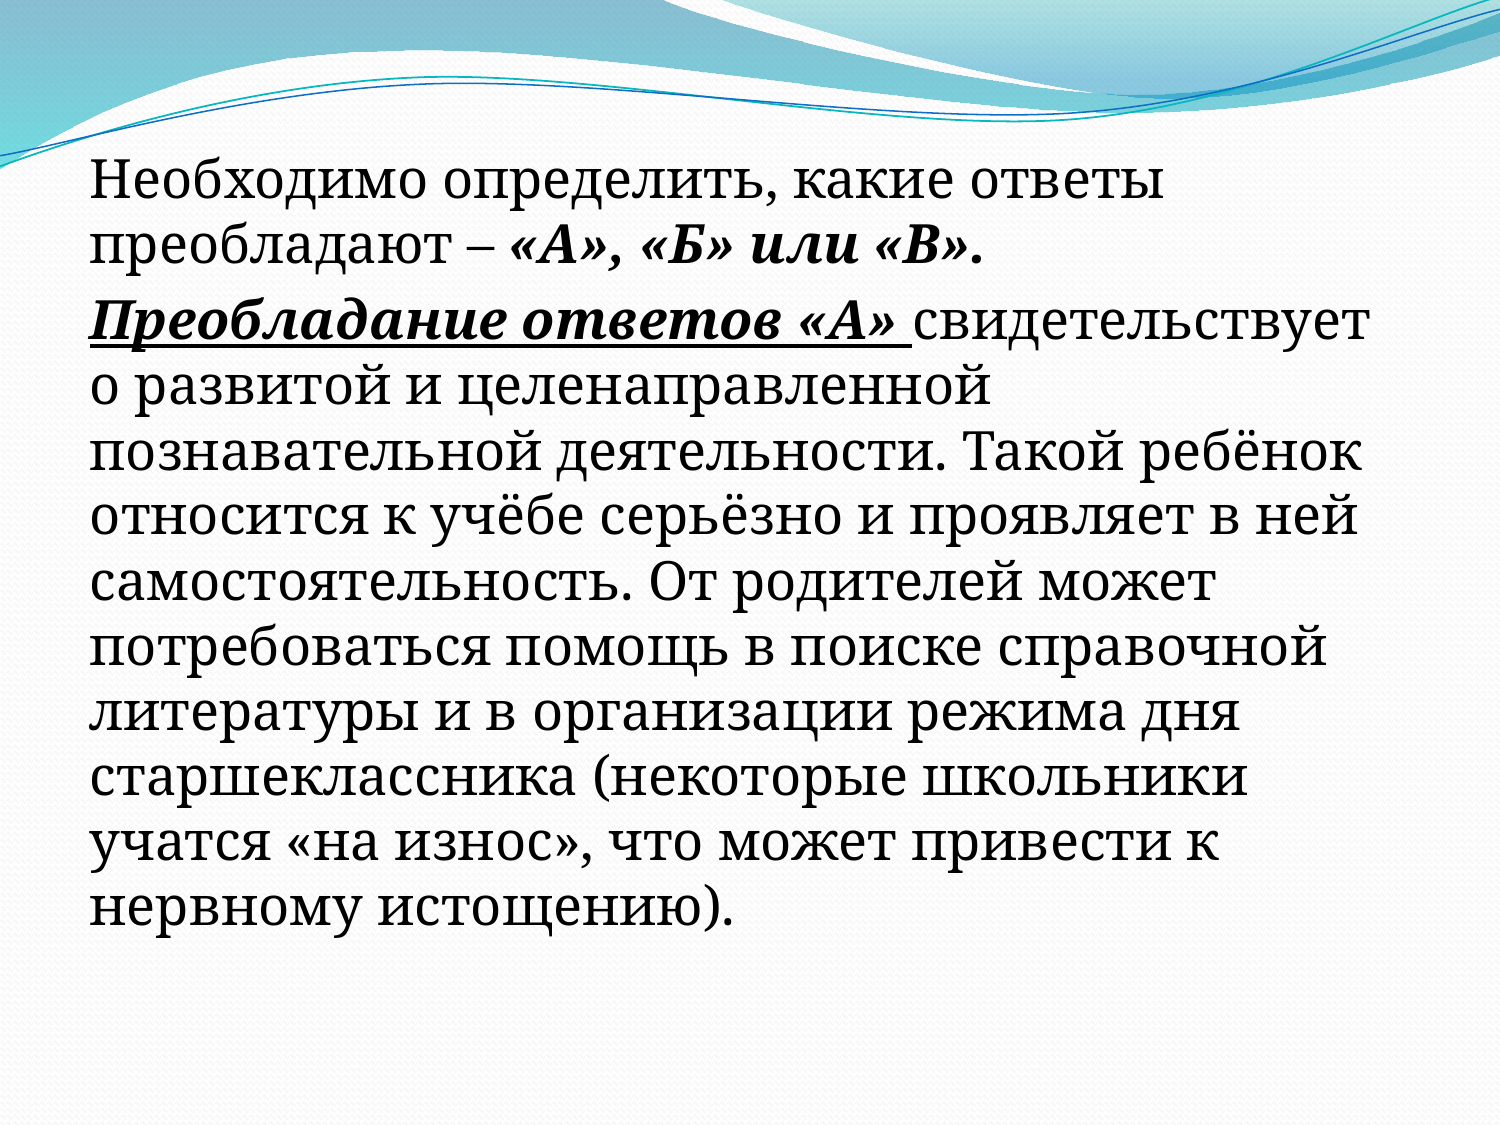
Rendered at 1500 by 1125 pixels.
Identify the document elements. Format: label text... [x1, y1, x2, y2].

list Необходимо определить, какие ответы преобладают – «А», «Б» или «В». Преобладание ответов «А» свидетельствует о развитой и целенаправленной познавательной деятельности. Такой ребёнок относится к учёбе серьёзно и проявляет в ней самостоятельность. От родителей может потребоваться помощь в поиске справочной литературы и в организации режима дня старшеклассника (некоторые школьники учатся «на износ», что может привести к нервному истощению). [75, 137, 1425, 1059]
